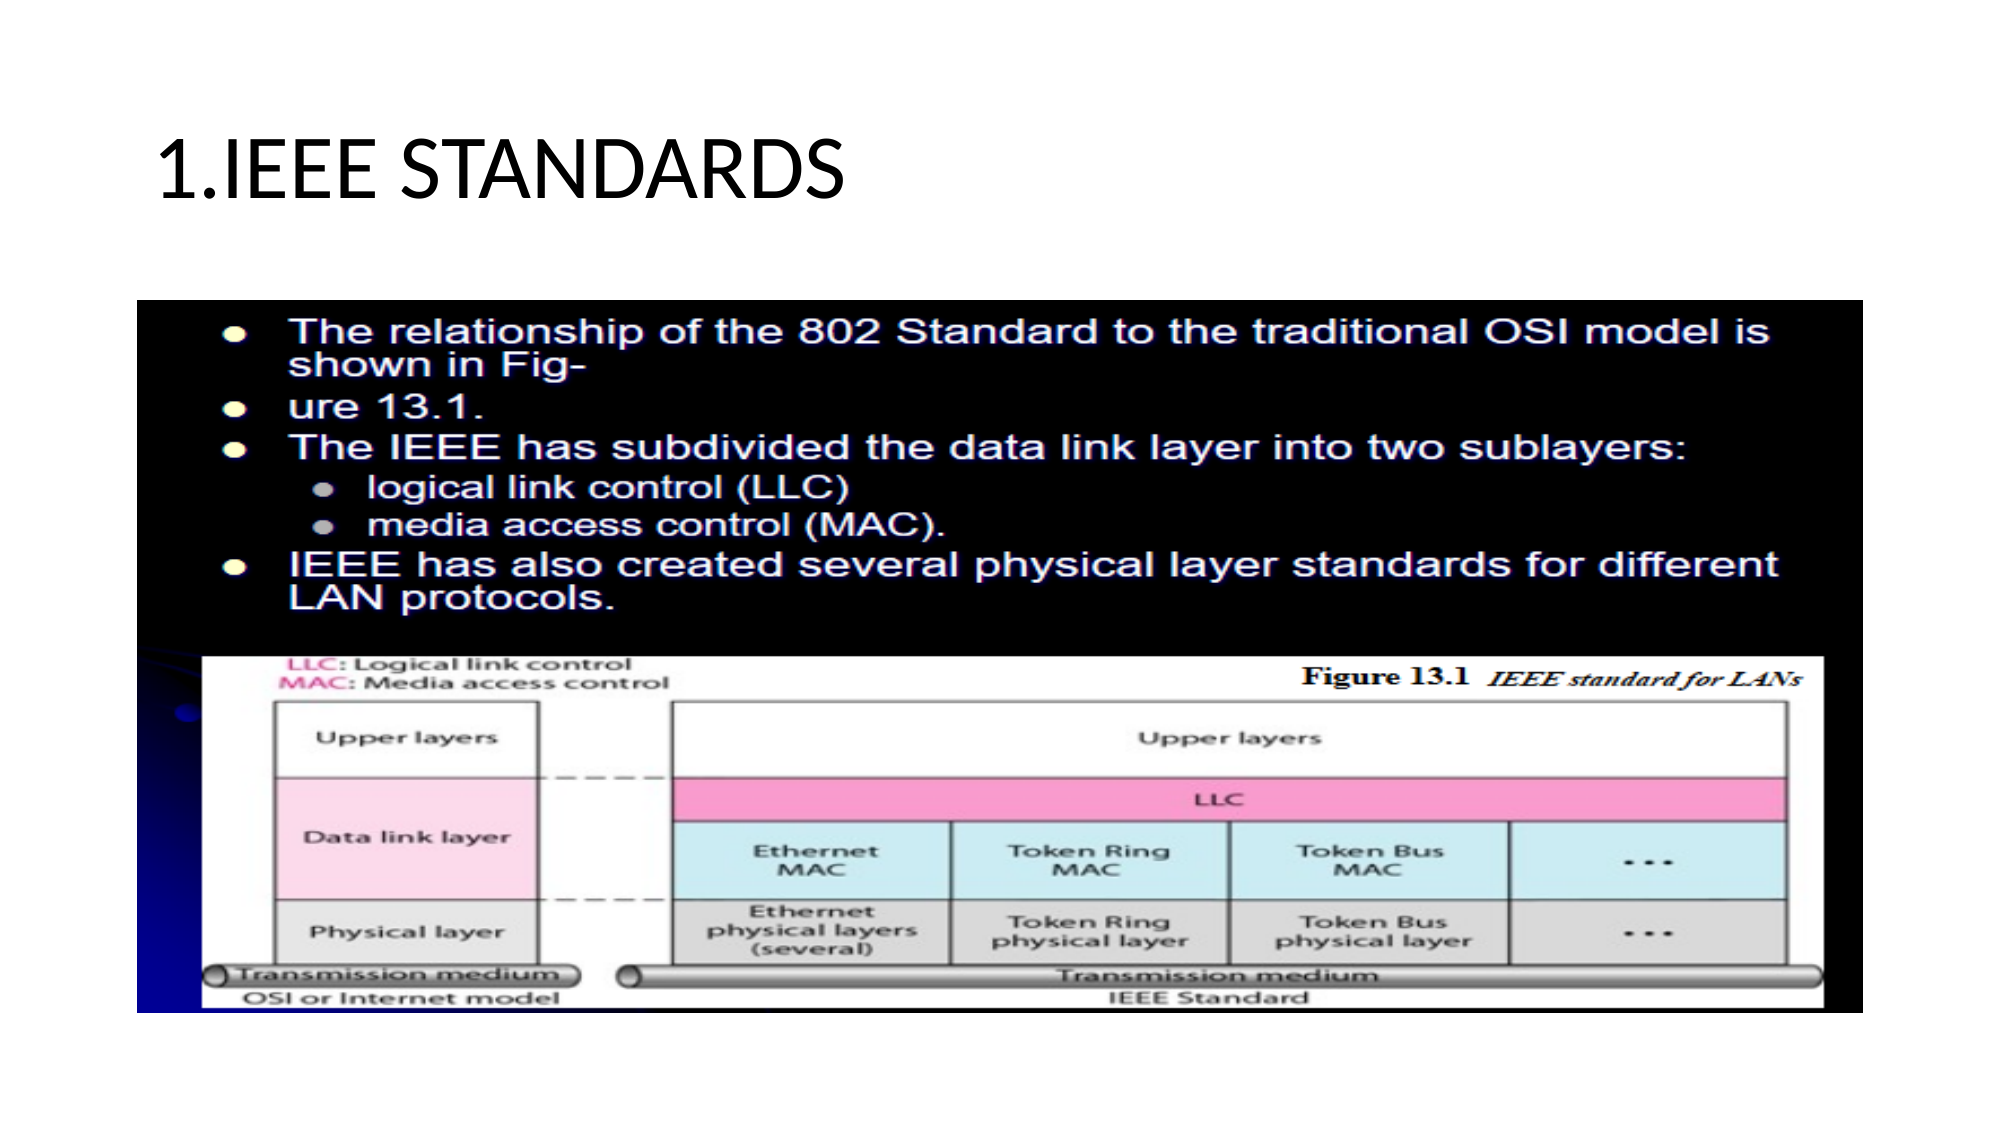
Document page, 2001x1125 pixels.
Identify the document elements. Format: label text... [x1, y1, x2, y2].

picture [137, 299, 1863, 1013]
title 1.IEEE STANDARDS [137, 59, 1863, 278]
